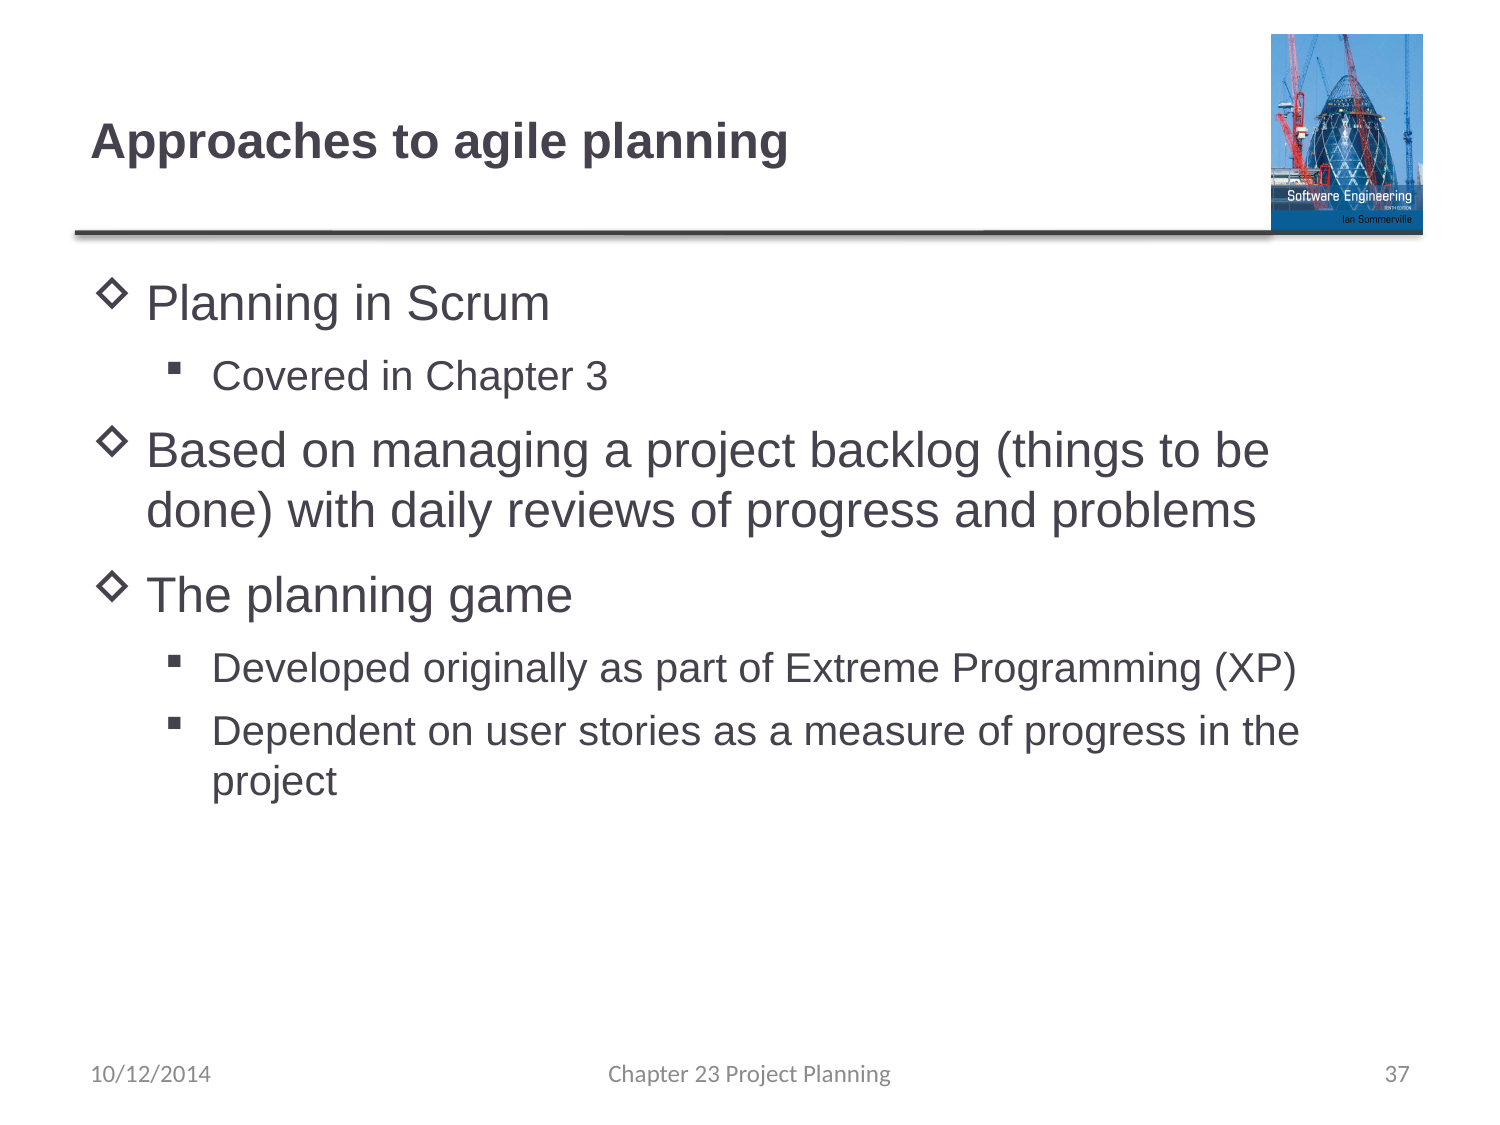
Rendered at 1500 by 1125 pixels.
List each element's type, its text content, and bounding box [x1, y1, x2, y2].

slide_number 37 [1074, 1042, 1425, 1103]
picture [1271, 34, 1423, 230]
list Planning in Scrum Covered in Chapter 3 Based on managing a project backlog (things to be done) with daily reviews of progress and problems The planning game Developed originally as part of Extreme Programming (XP) Dependent on user stories as a measure of progress in the project [75, 262, 1425, 1005]
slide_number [75, 1042, 425, 1103]
footer Chapter 23 Project Planning [512, 1042, 988, 1103]
title Approaches to agile planning [74, 44, 1272, 233]
